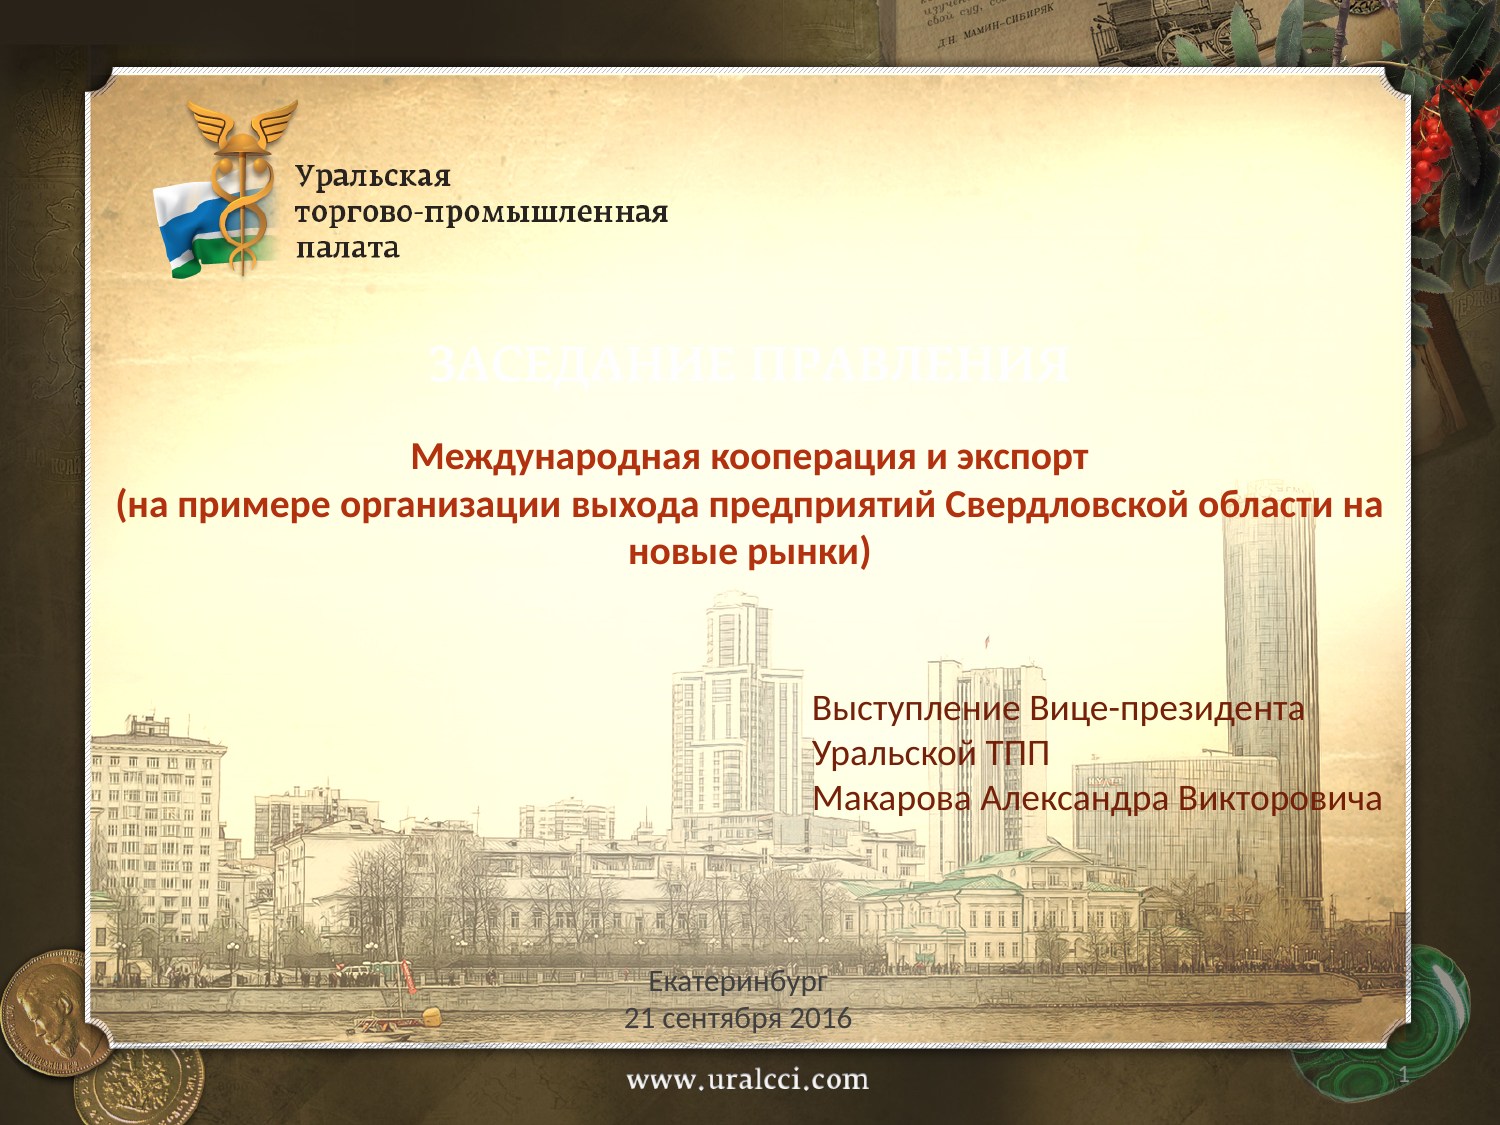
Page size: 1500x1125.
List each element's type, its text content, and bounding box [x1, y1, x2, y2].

text_box Екатеринбург 21 сентября 2016 [58, 952, 1418, 1035]
slide_number 1 [1074, 1042, 1425, 1103]
picture [0, 0, 1500, 1125]
title Международная кооперация и экспорт (на примере организации выхода предприятий Свердловской области на новые рынки) [58, 421, 1442, 581]
subtitle Выступление Вице-президента Уральской ТПП Макарова Александра Викторовича [796, 675, 1413, 833]
